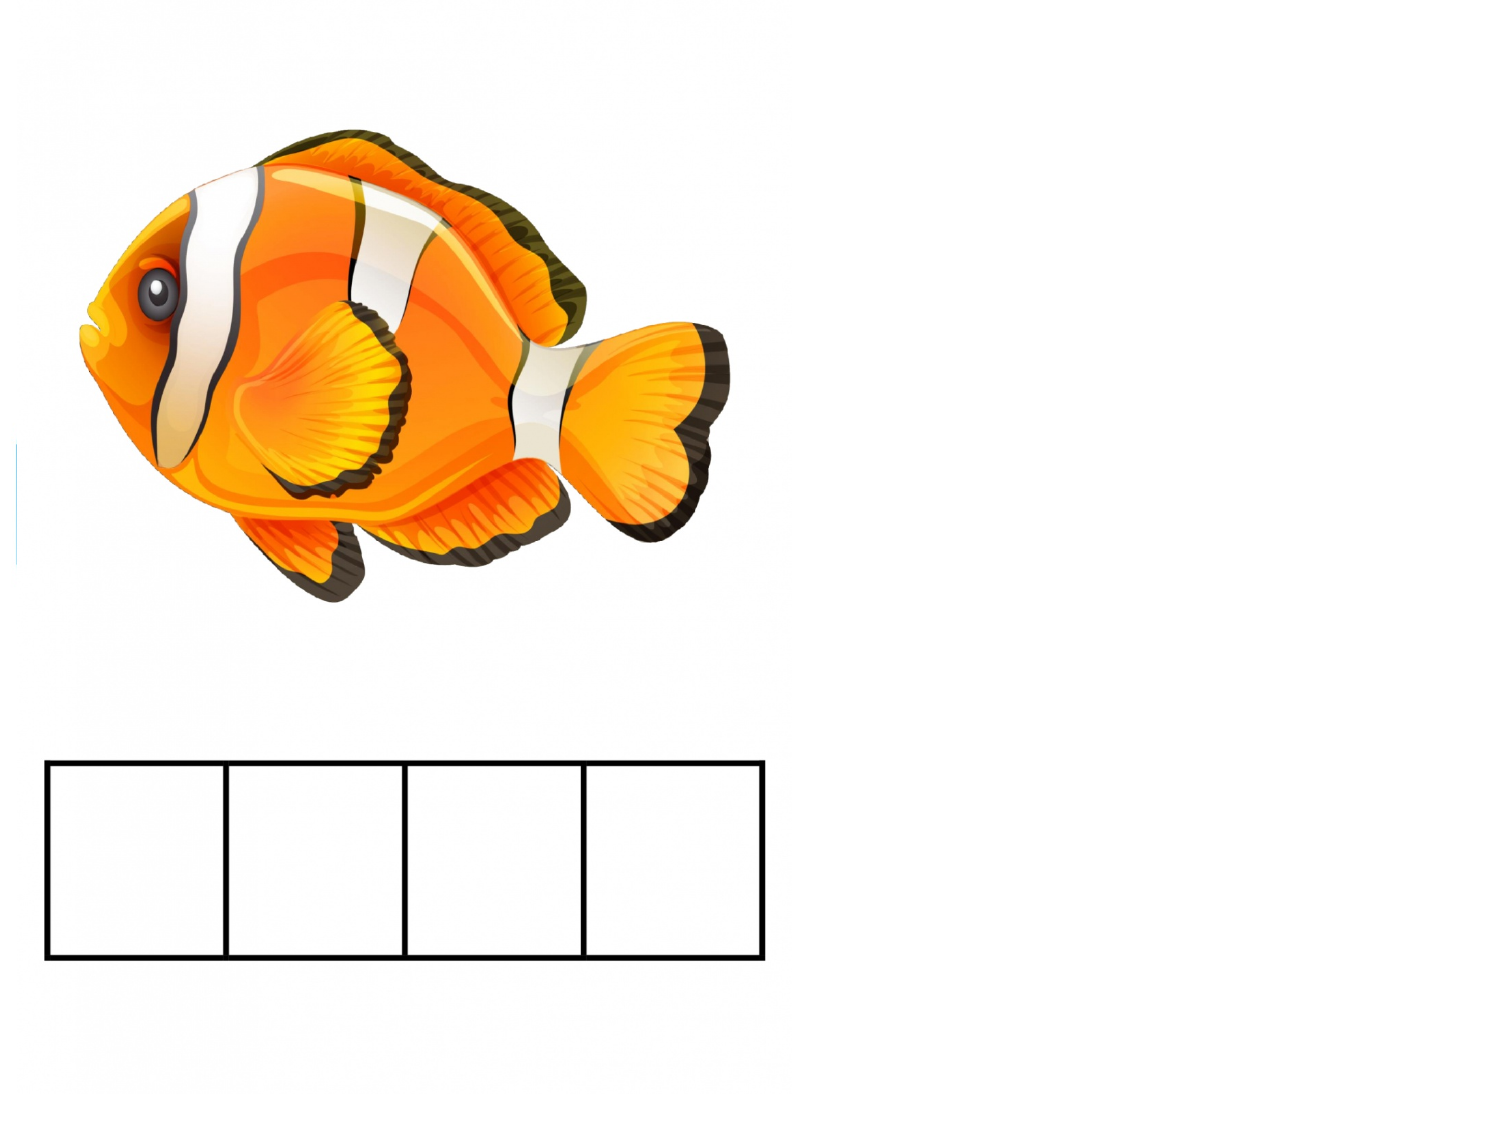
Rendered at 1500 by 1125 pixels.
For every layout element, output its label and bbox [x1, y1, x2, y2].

picture [0, 0, 792, 1095]
